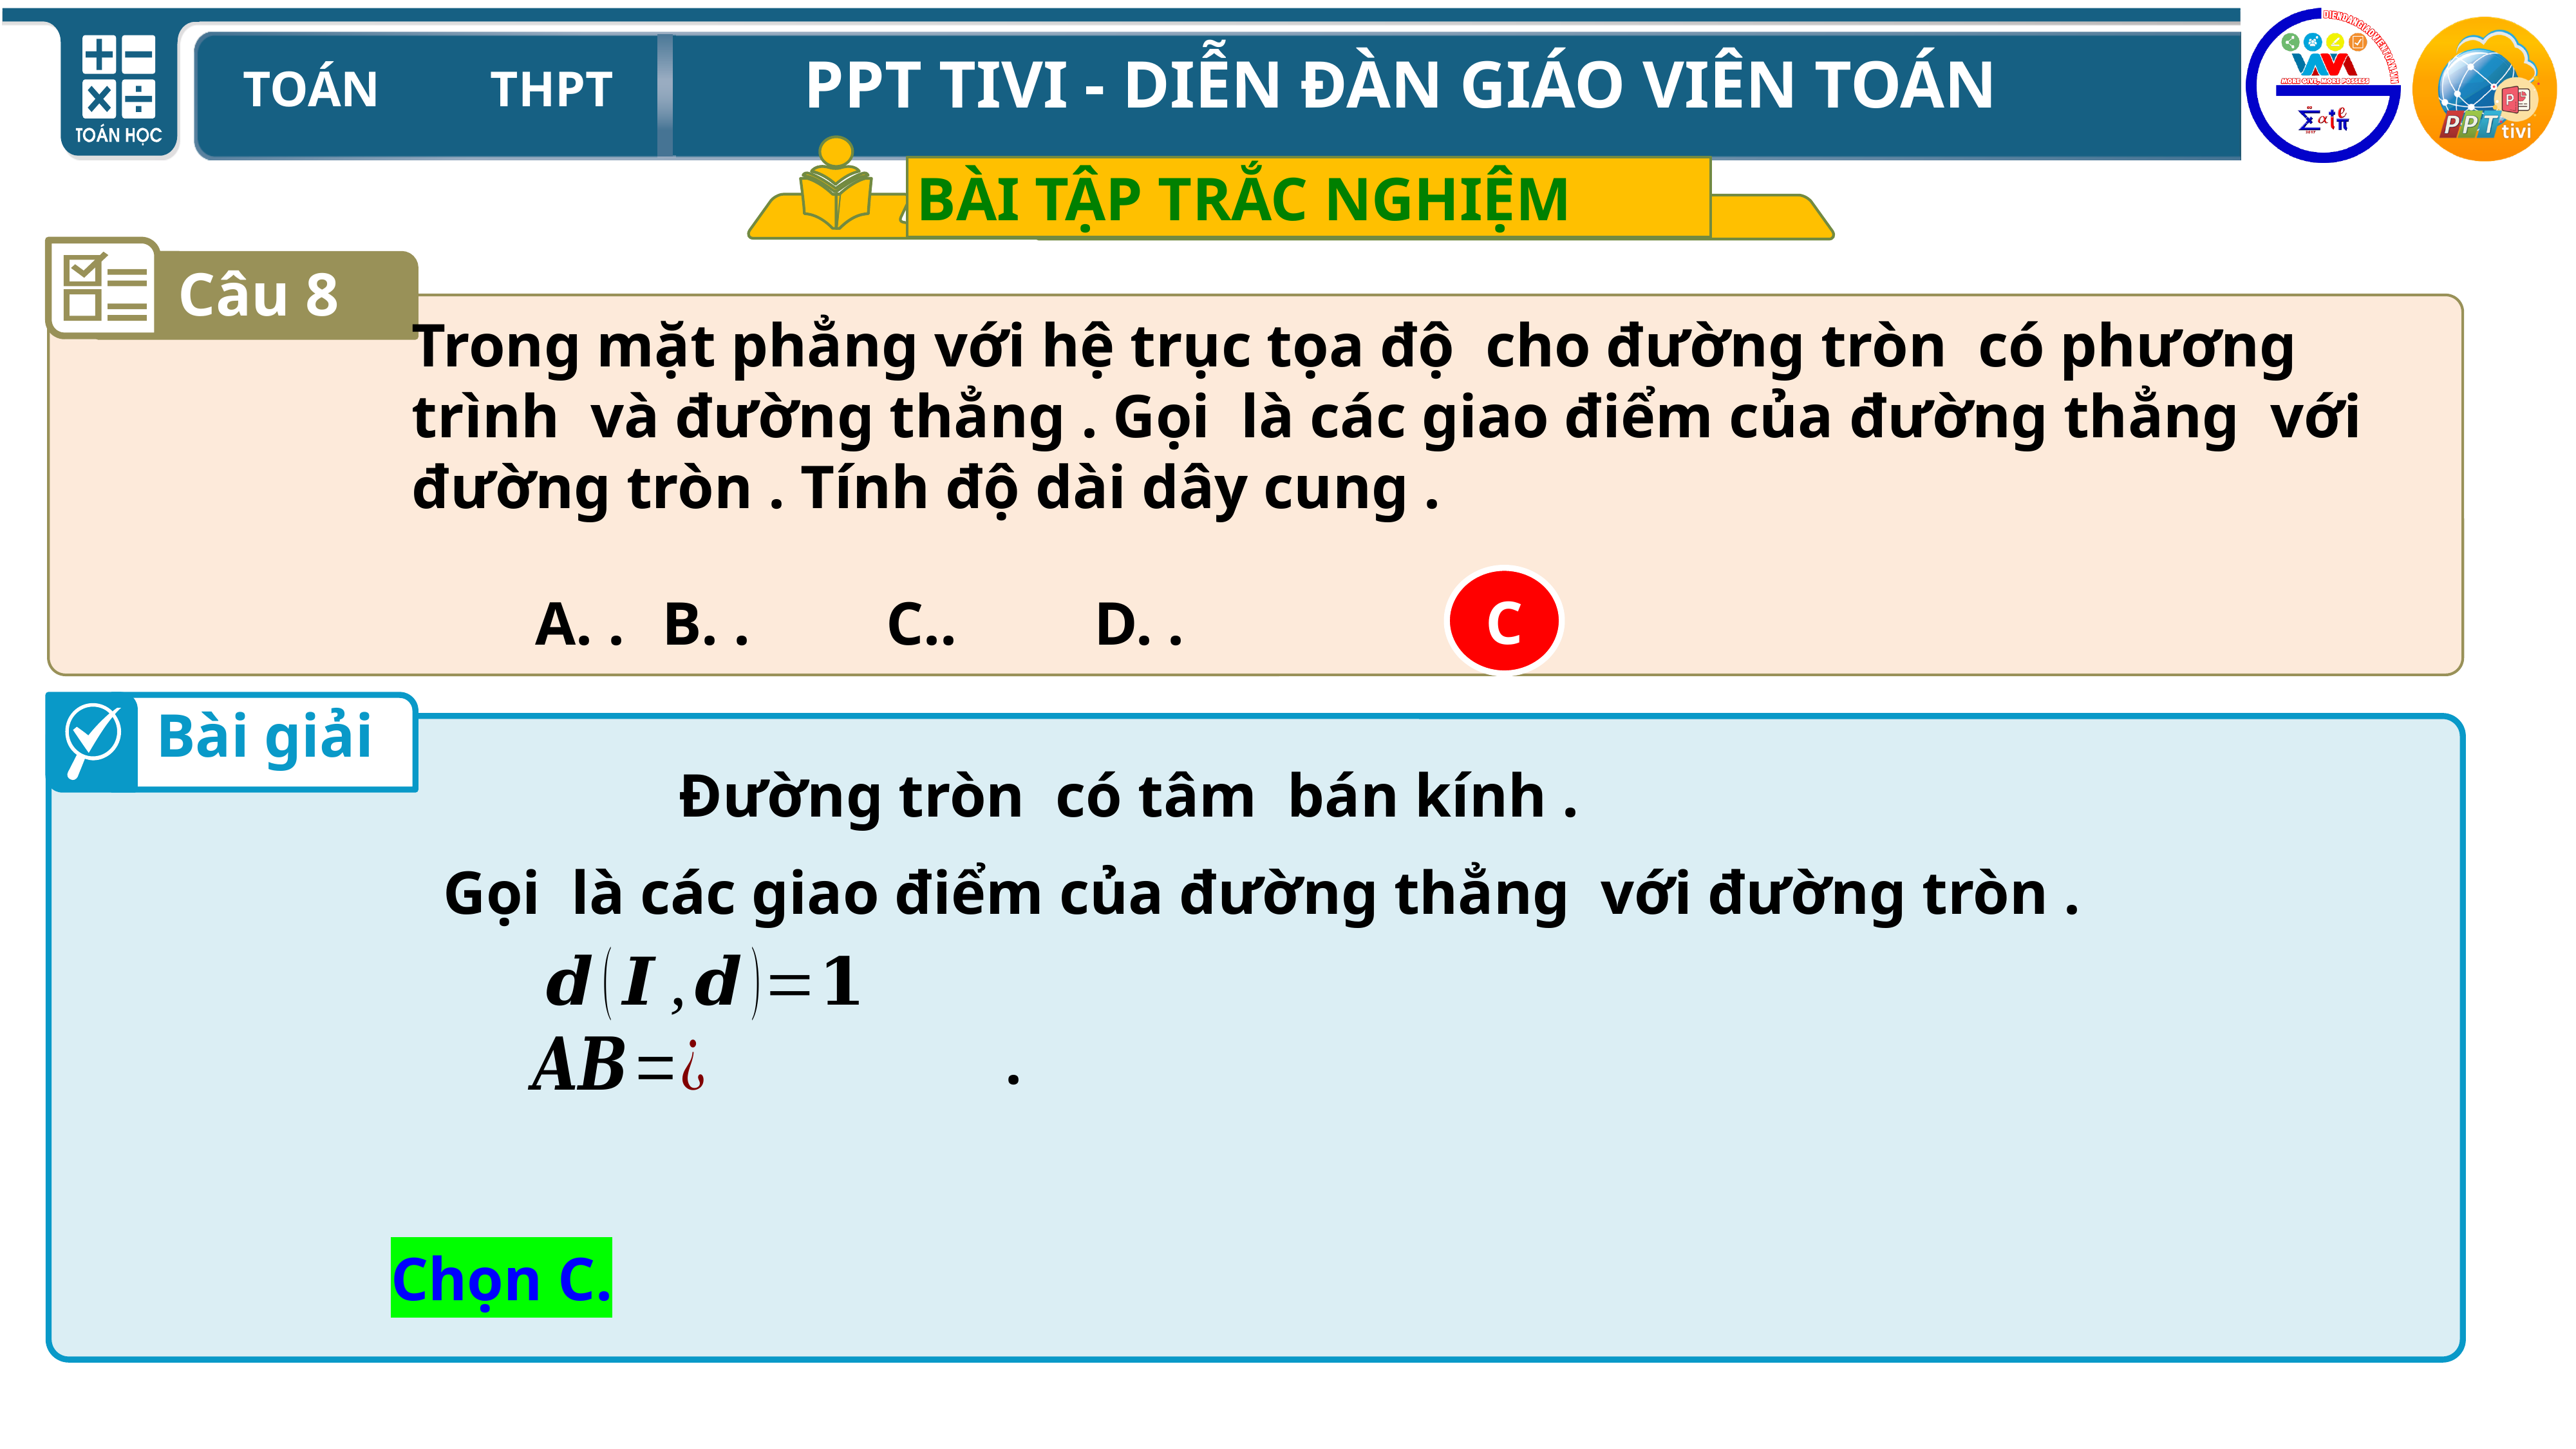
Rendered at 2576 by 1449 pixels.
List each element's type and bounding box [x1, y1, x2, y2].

text_box [48, 240, 2463, 676]
text_box [747, 137, 1836, 240]
picture [2246, 8, 2401, 163]
text_box [48, 692, 2463, 1360]
picture [2412, 16, 2557, 162]
picture [2, 22, 2241, 160]
